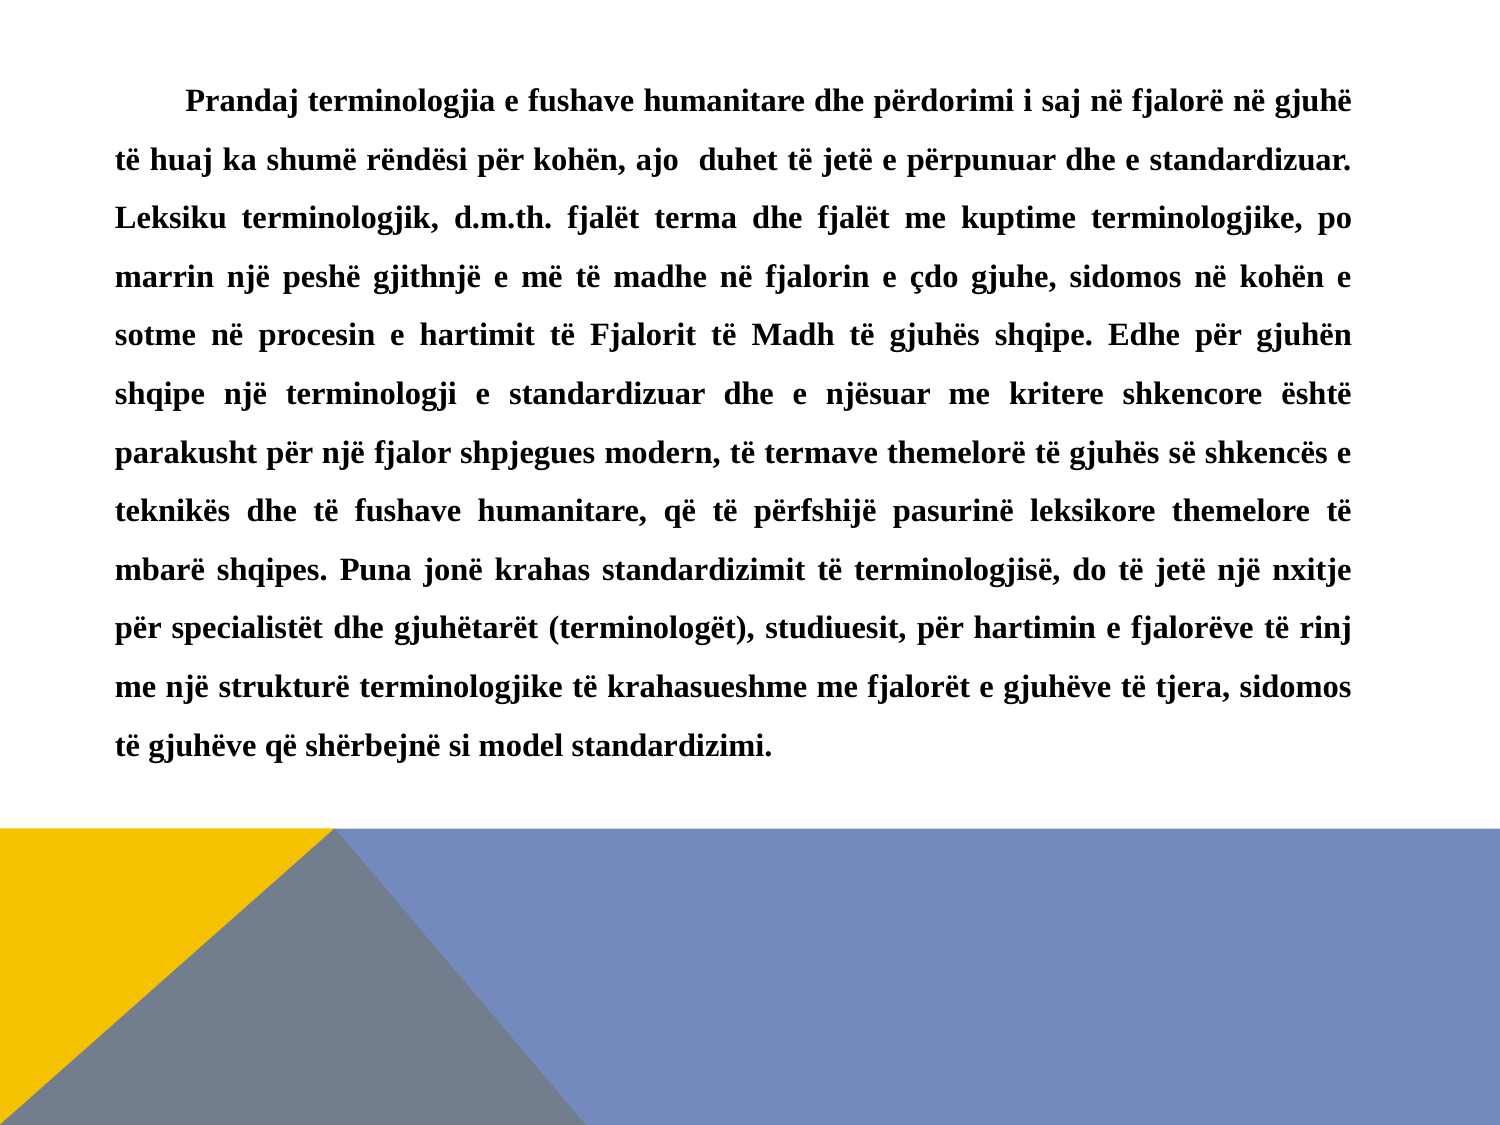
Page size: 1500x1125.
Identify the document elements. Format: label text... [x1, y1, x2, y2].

list Prandaj terminologjia e fushave humanitare dhe përdorimi i saj në fjalorë në gjuhë të huaj ka shumë rëndësi për kohën, ajo duhet të jetë e përpunuar dhe e standardizuar. Leksiku terminologjik, d.m.th. fjalët terma dhe fjalët me kuptime terminologjike, po marrin një peshë gjithnjë e më të madhe në fjalorin e çdo gjuhe, sidomos në kohën e sotme në procesin e hartimit të Fjalorit të Madh të gjuhës shqipe. Edhe për gjuhën shqipe një terminologji e standardizuar dhe e njësuar me kritere shkencore është parakusht për një fjalor shpjegues modern, të termave themelorë të gjuhës së shkencës e teknikës dhe të fushave humanitare, që të përfshijë pasurinë leksikore themelore të mbarë shqipes. Puna jonë krahas standardizimit të terminologjisë, do të jetë një nxitje për specialistët dhe gjuhëtarët (terminologët), studiuesit, për hartimin e fjalorëve të rinj me një strukturë terminologjike të krahasueshme me fjalorët e gjuhëve të tjera, sidomos të gjuhëve që shërbejnë si model standardizimi. [99, 12, 1369, 825]
